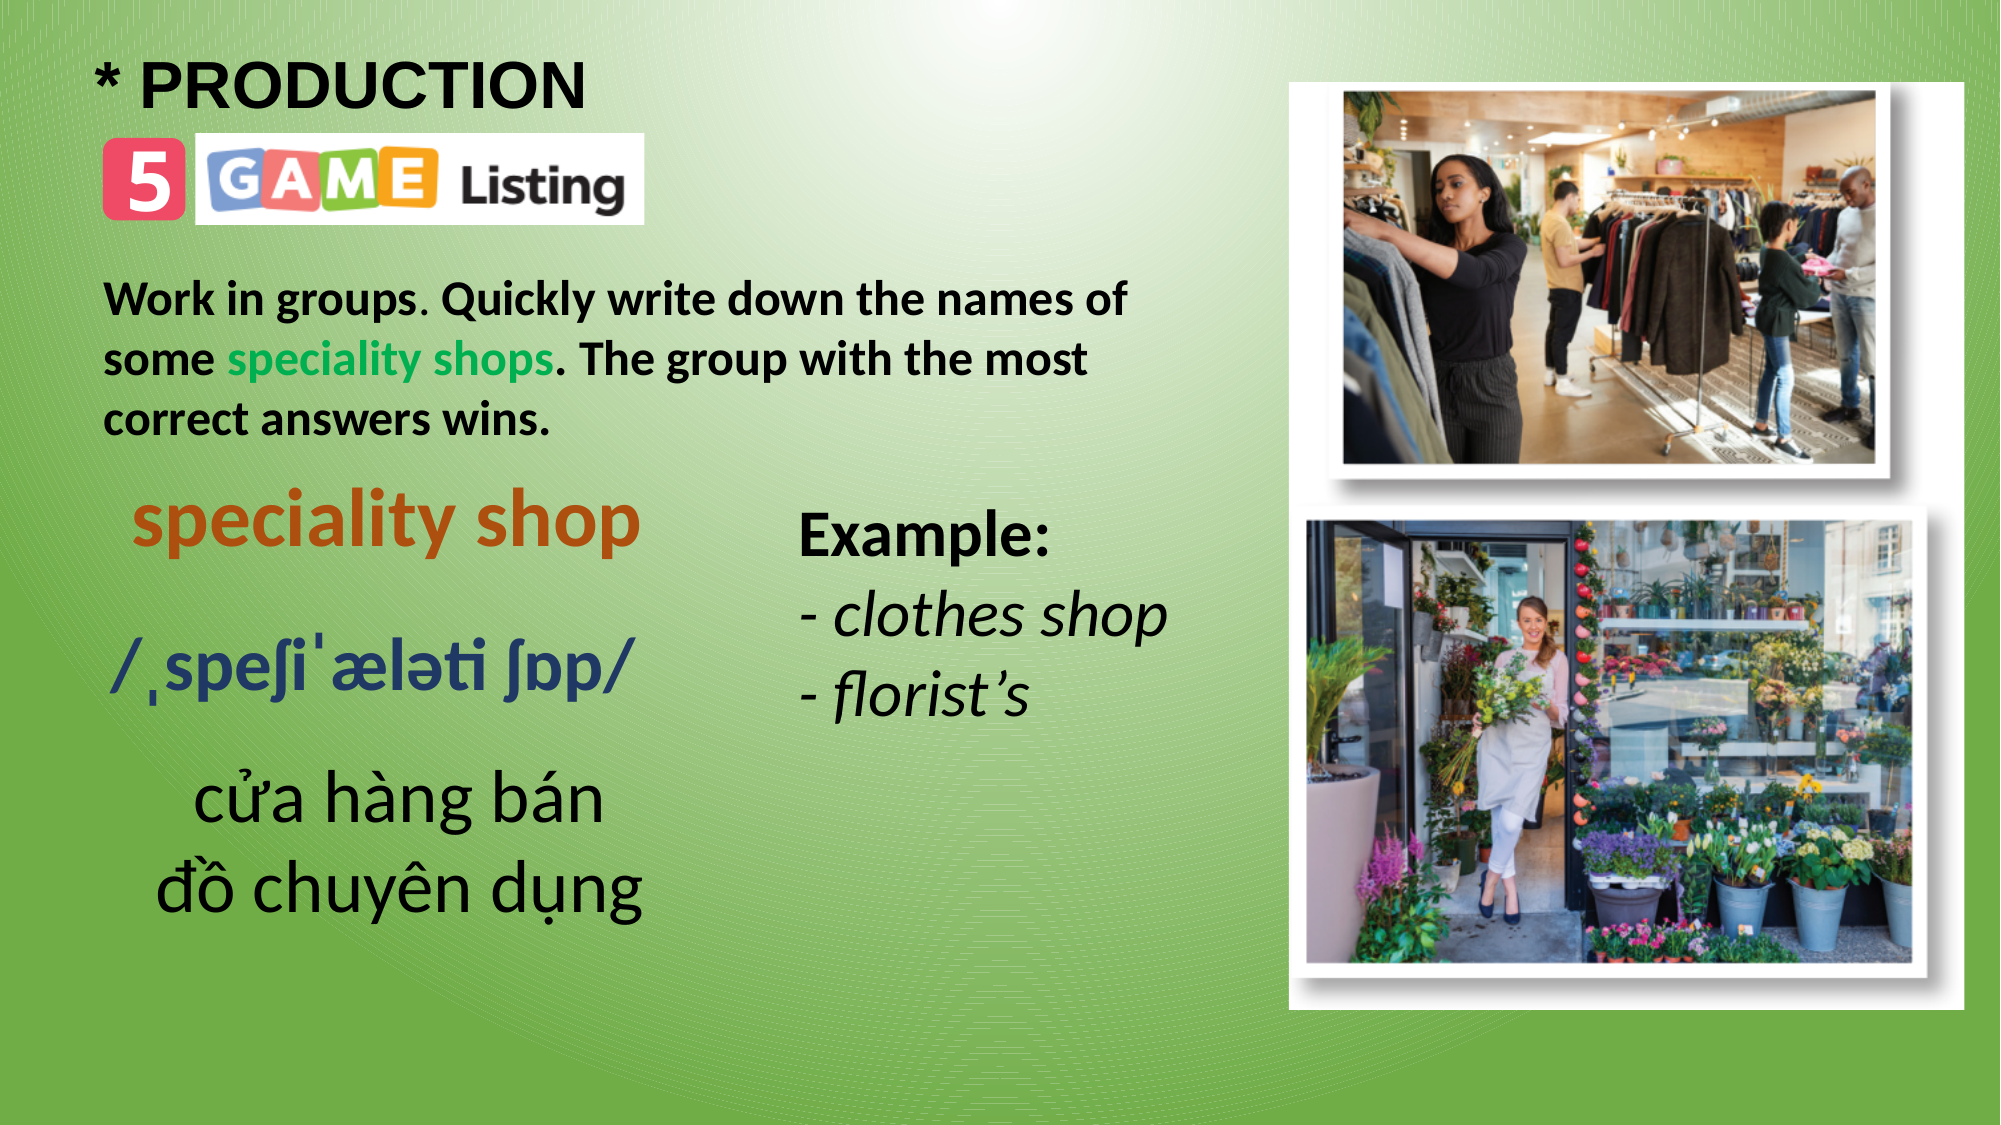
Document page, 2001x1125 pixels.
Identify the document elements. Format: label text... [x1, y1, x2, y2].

text_box Example: - clothes shop - florist’s [783, 482, 1221, 737]
text_box * PRODUCTION [79, 34, 655, 129]
text_box [177, 138, 187, 221]
text_box [101, 138, 111, 221]
text_box /ˌspeʃiˈæləti ʃɒp/ [95, 607, 652, 713]
picture [1288, 81, 1965, 1010]
text_box cửa hàng bán đồ chuyên dụng [133, 739, 666, 935]
text_box Work in groups. Quickly write down the names of some speciality shops. The group with the most correct answers wins. [88, 257, 1221, 453]
picture [195, 133, 645, 225]
text_box 5 [111, 129, 177, 236]
text_box speciality shop [116, 459, 684, 568]
